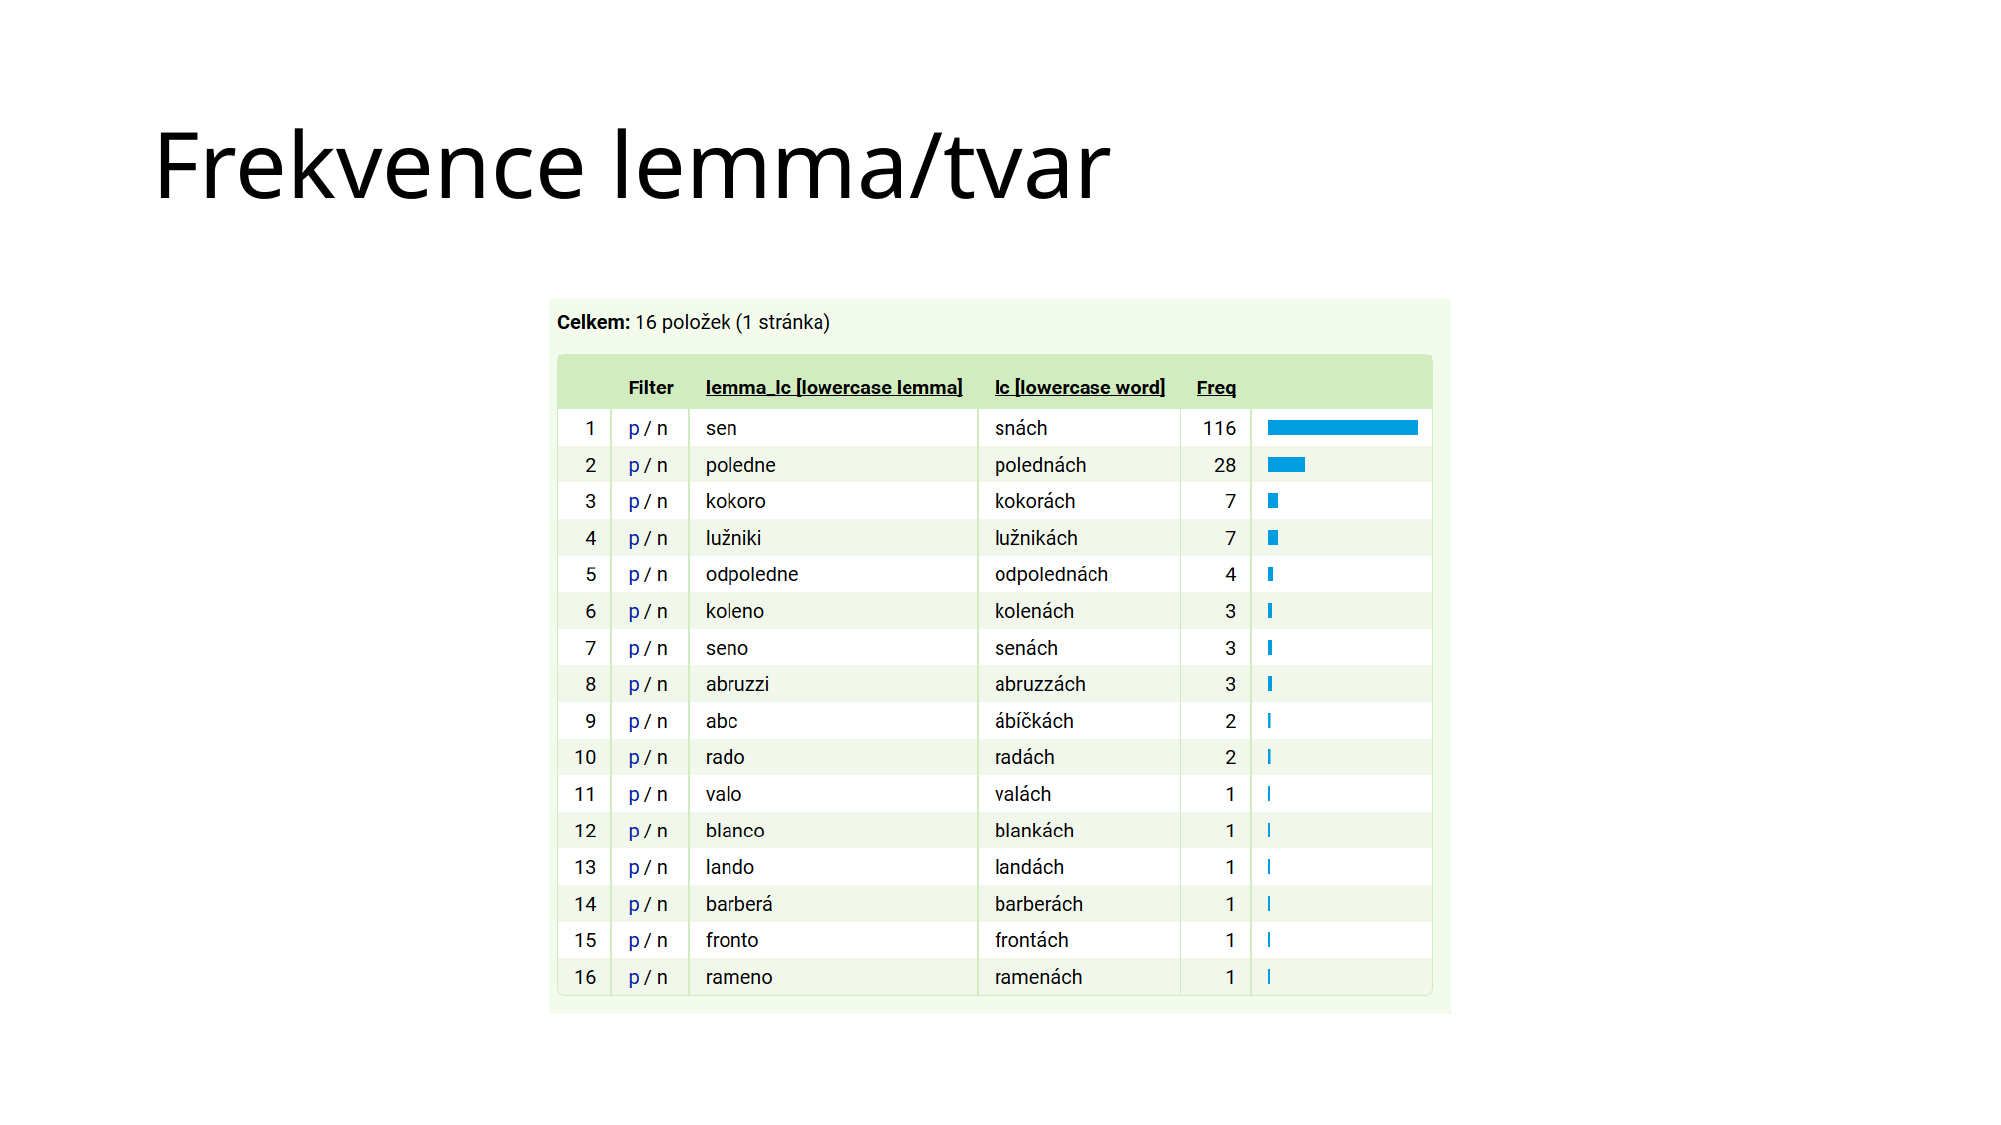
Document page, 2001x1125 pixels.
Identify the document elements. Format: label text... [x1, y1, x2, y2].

title Frekvence lemma/tvar [137, 59, 1863, 278]
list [549, 299, 1451, 1014]
